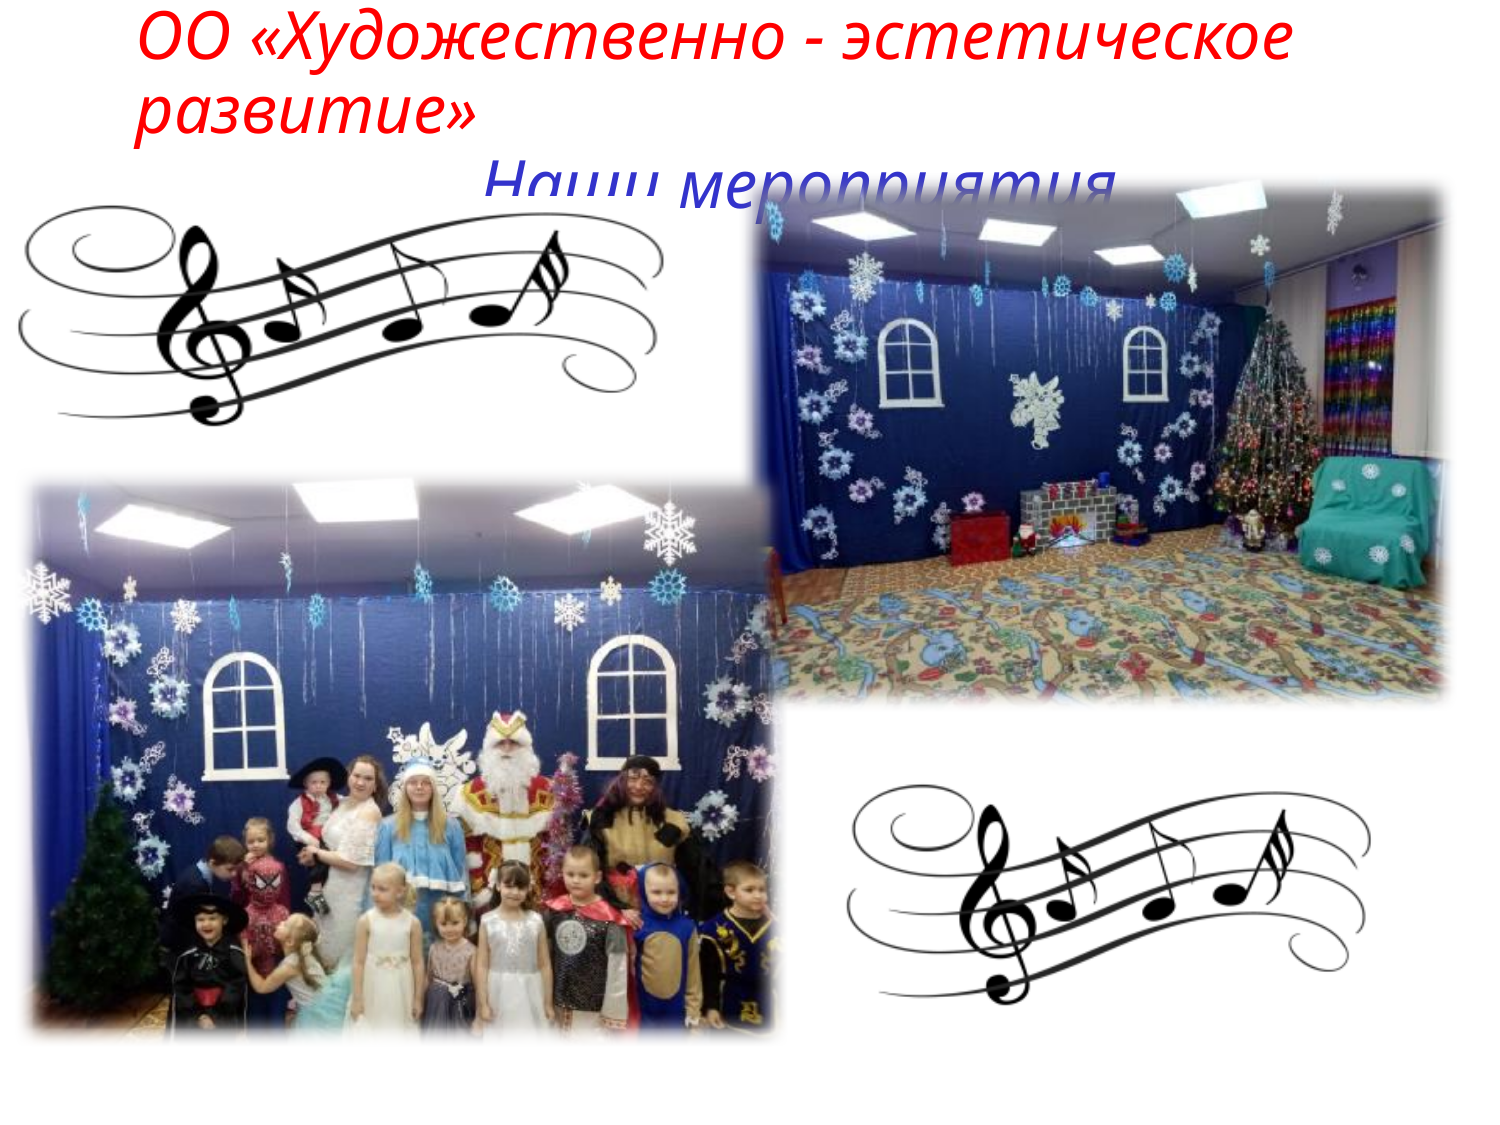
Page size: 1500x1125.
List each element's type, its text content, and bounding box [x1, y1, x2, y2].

picture [15, 195, 670, 433]
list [737, 172, 1458, 713]
title ОО «Художественно - эстетическое развитие» Наши мероприятия [135, 30, 1364, 161]
picture [15, 467, 788, 1048]
picture [844, 774, 1377, 1012]
